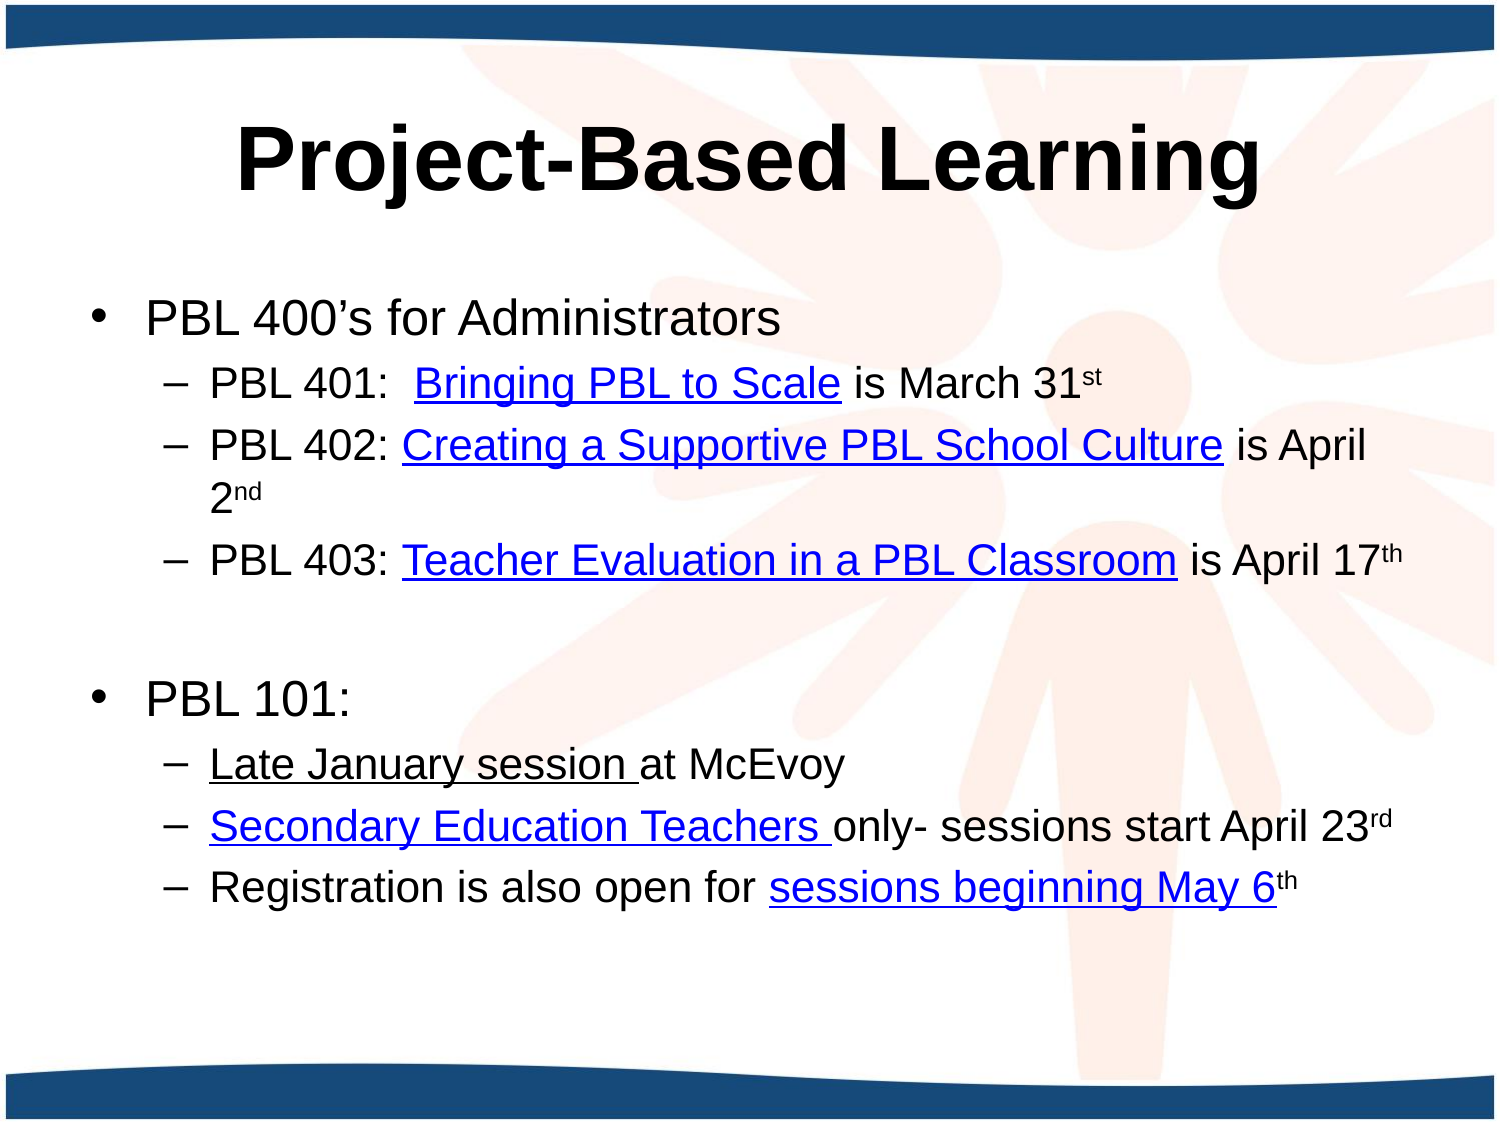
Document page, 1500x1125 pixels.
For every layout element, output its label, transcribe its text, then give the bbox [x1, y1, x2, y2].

picture [0, 0, 1500, 1125]
title Project-Based Learning [75, 59, 1425, 248]
list PBL 400’s for Administrators PBL 401: Bringing PBL to Scale is March 31st PBL 402: Creating a Supportive PBL School Culture is April 2nd PBL 403: Teacher Evaluation in a PBL Classroom is April 17th PBL 101: Late January session at McEvoy Secondary Education Teachers only- sessions start April 23rd Registration is also open for sessions beginning May 6th [75, 277, 1425, 1020]
